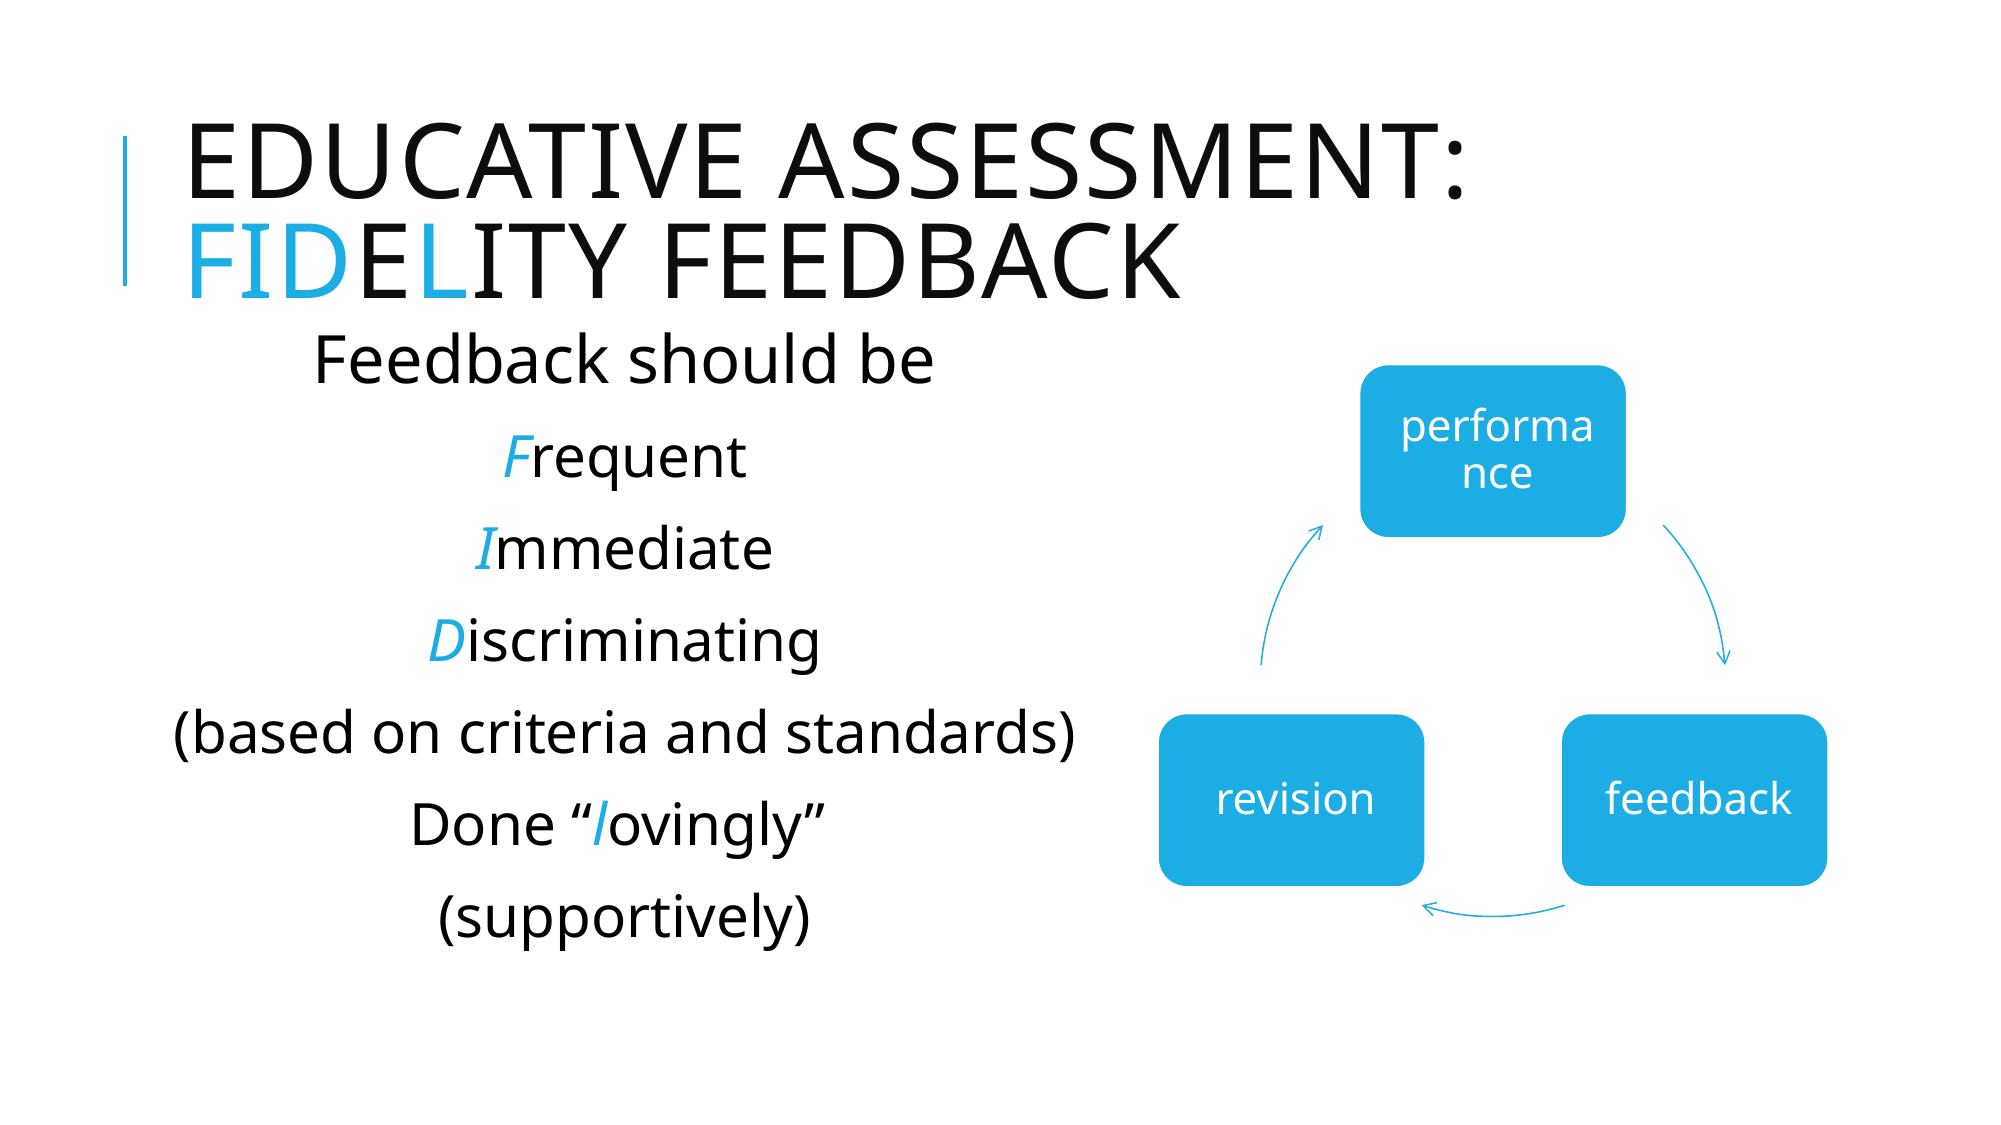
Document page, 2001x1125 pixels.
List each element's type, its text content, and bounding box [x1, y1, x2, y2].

title Educative Assessment: FIDeLity Feedback [168, 96, 1763, 342]
list Feedback should be Frequent Immediate Discriminating (based on criteria and standards) Done “lovingly” (supportively) [104, 318, 1146, 1032]
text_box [1057, 363, 1930, 950]
